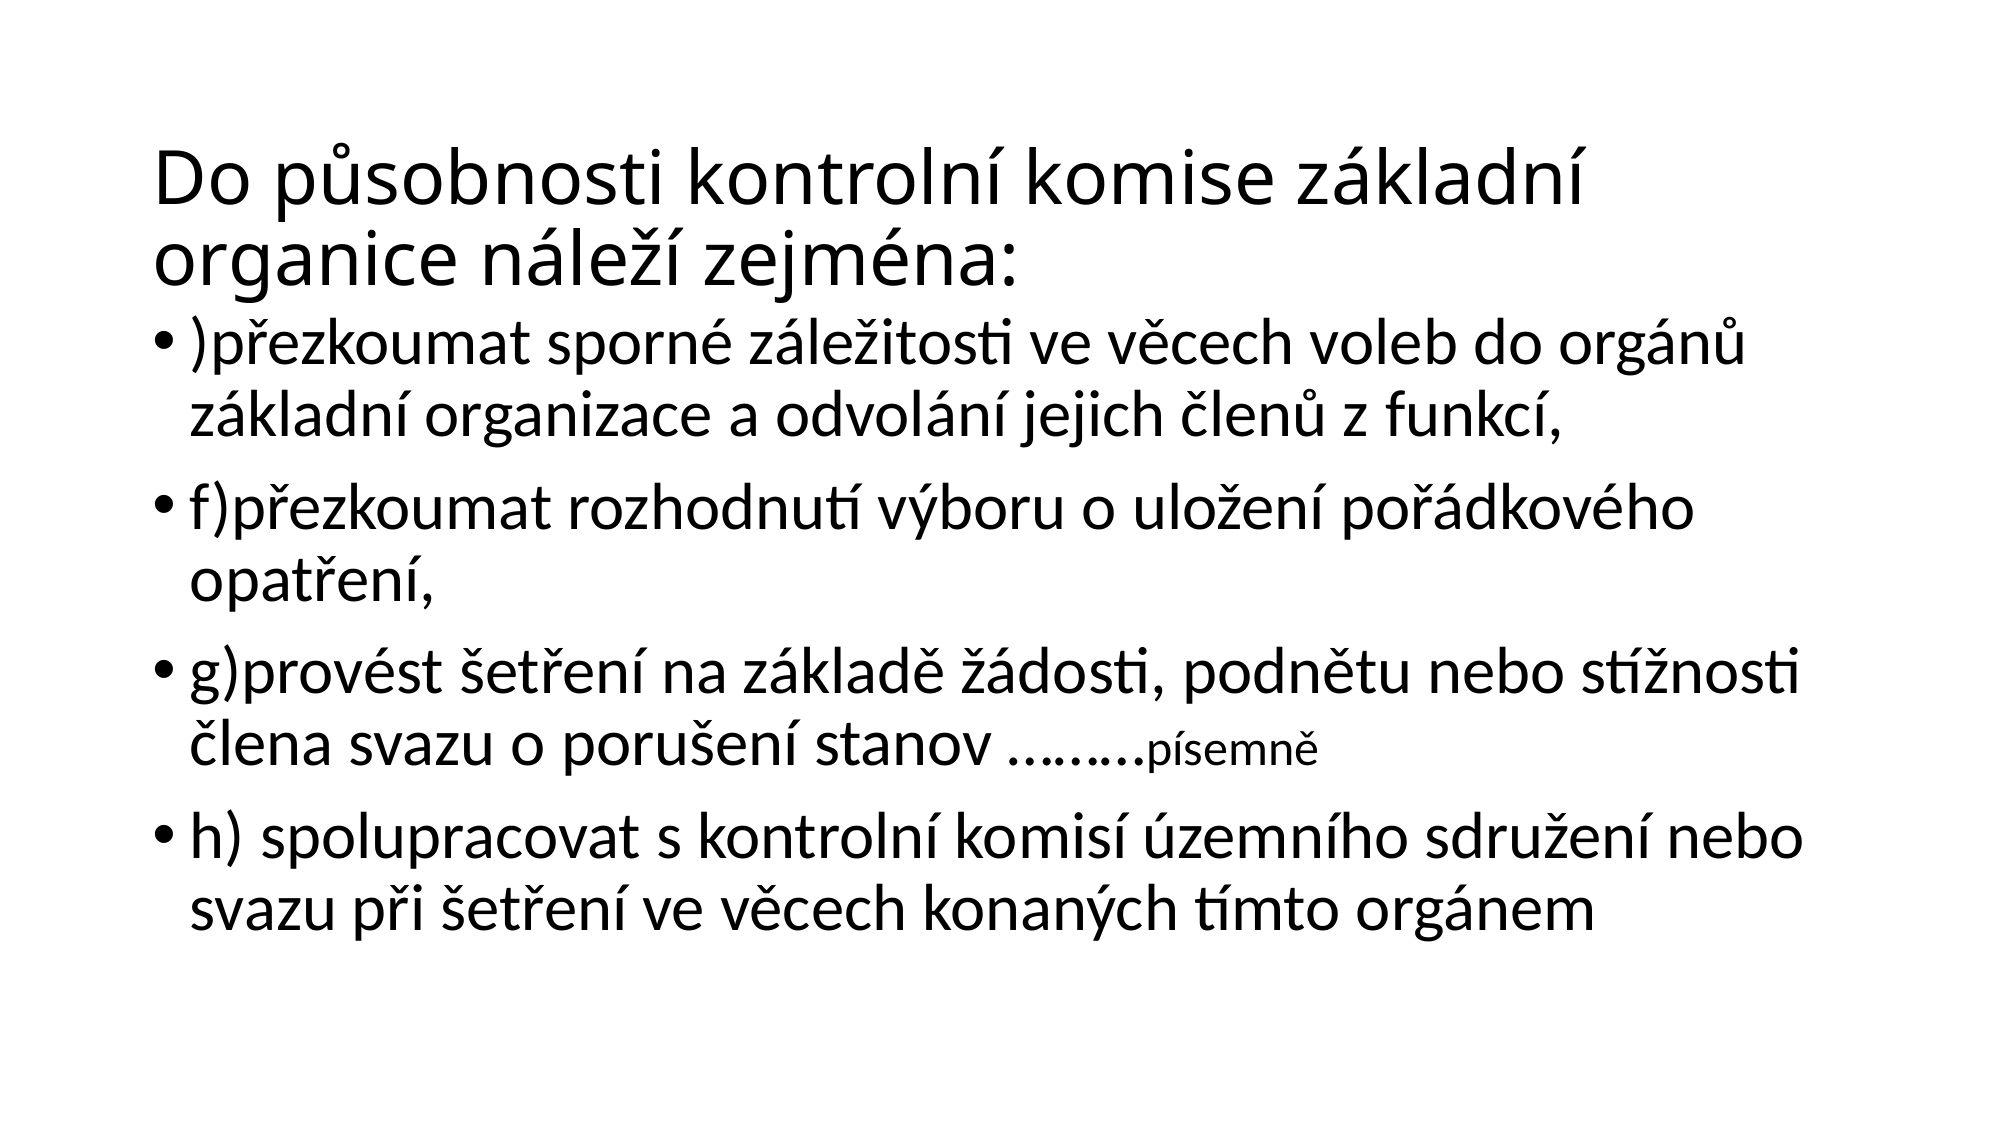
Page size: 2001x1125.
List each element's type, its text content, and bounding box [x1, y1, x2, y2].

list )přezkoumat sporné záležitosti ve věcech voleb do orgánů základní organizace a odvolání jejich členů z funkcí, f)přezkoumat rozhodnutí výboru o uložení pořádkového opatření, g)provést šetření na základě žádosti, podnětu nebo stížnosti člena svazu o porušení stanov ………písemně h) spolupracovat s kontrolní komisí územního sdružení nebo svazu při šetření ve věcech konaných tímto orgánem [137, 299, 1863, 1014]
title Do působnosti kontrolní komise základní organice náleží zejména: [137, 111, 1863, 299]
